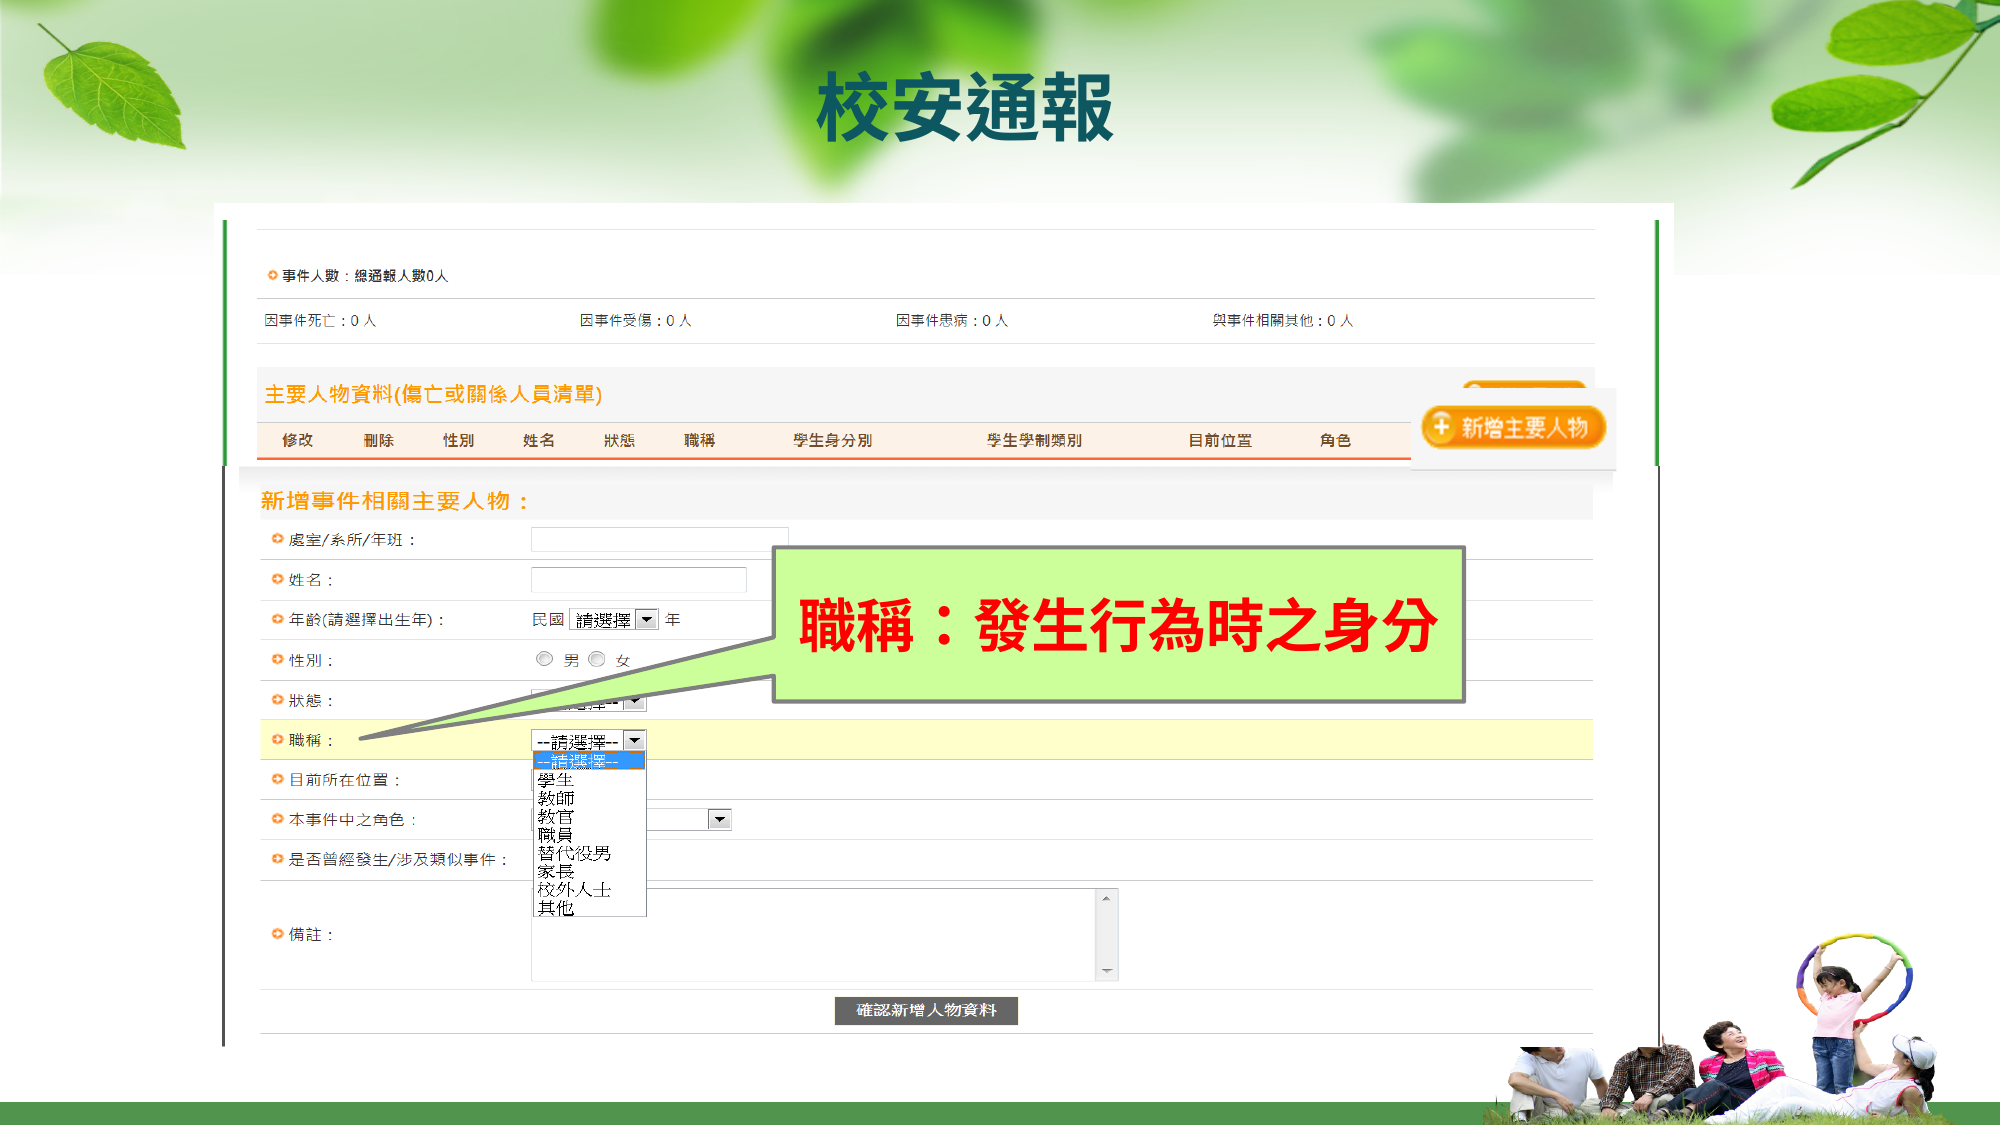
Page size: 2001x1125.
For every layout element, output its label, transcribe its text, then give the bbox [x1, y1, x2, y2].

picture [0, 0, 2000, 1125]
text_box 校安通報 [240, 52, 1691, 158]
